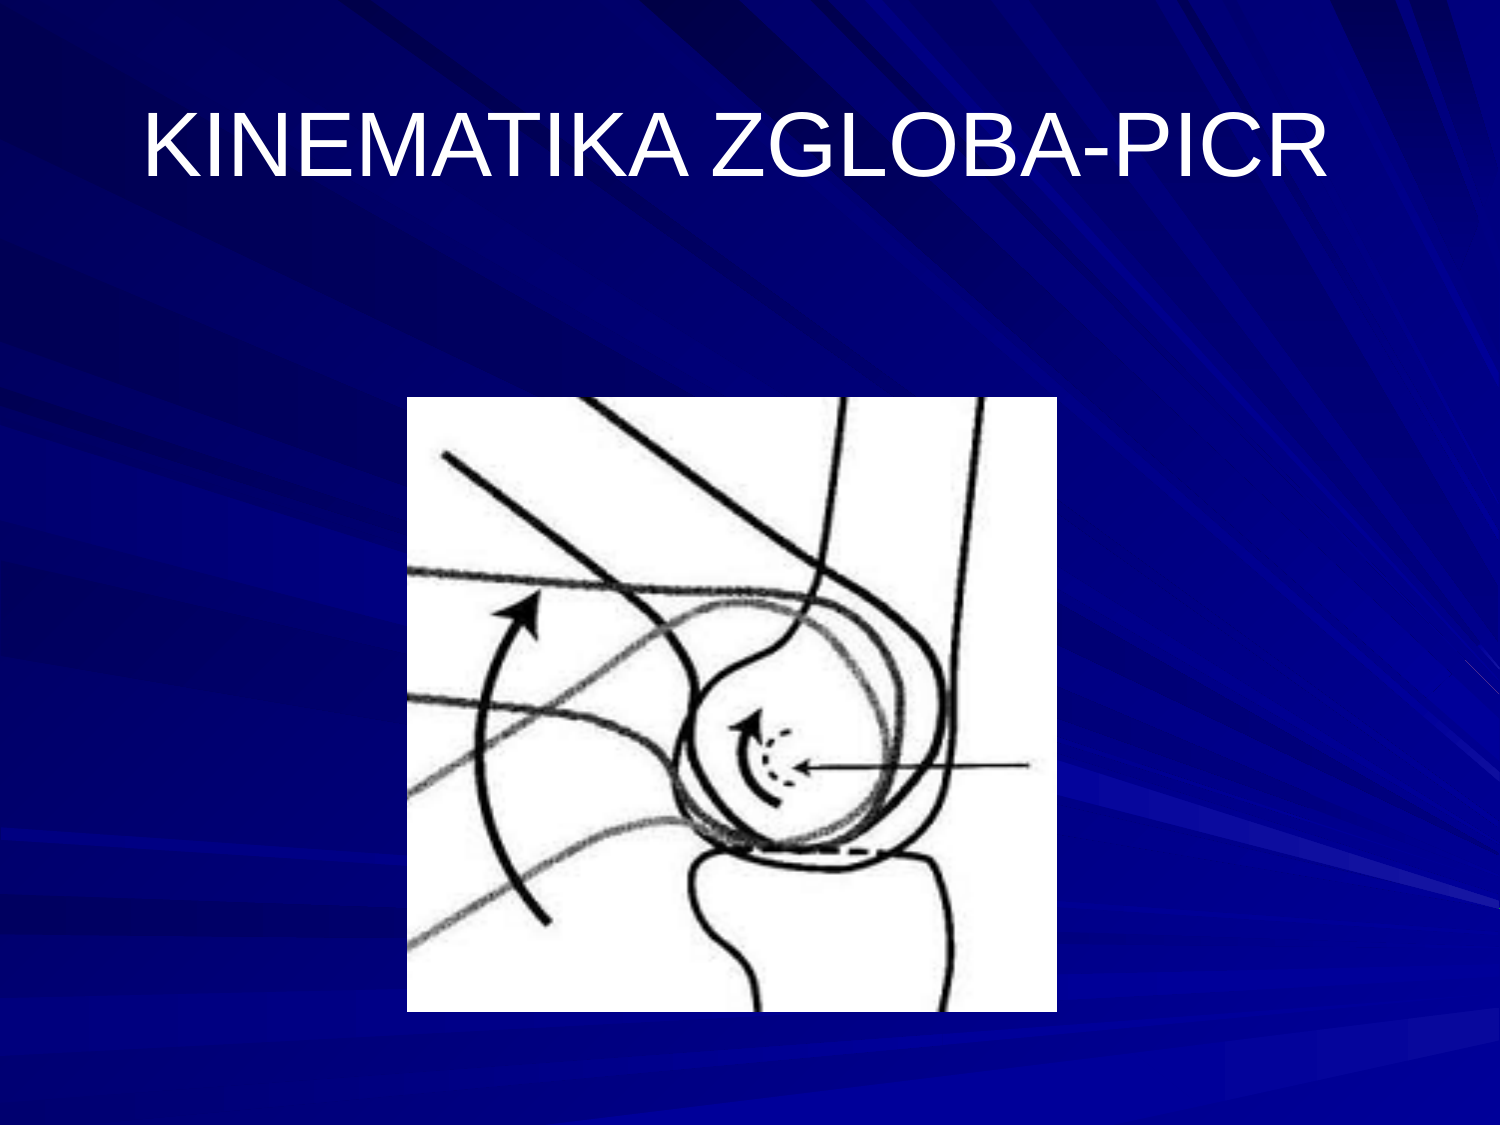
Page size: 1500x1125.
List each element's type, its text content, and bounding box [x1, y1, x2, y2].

title KINEMATIKA ZGLOBA-PICR [74, 45, 1426, 234]
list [407, 396, 1058, 1012]
